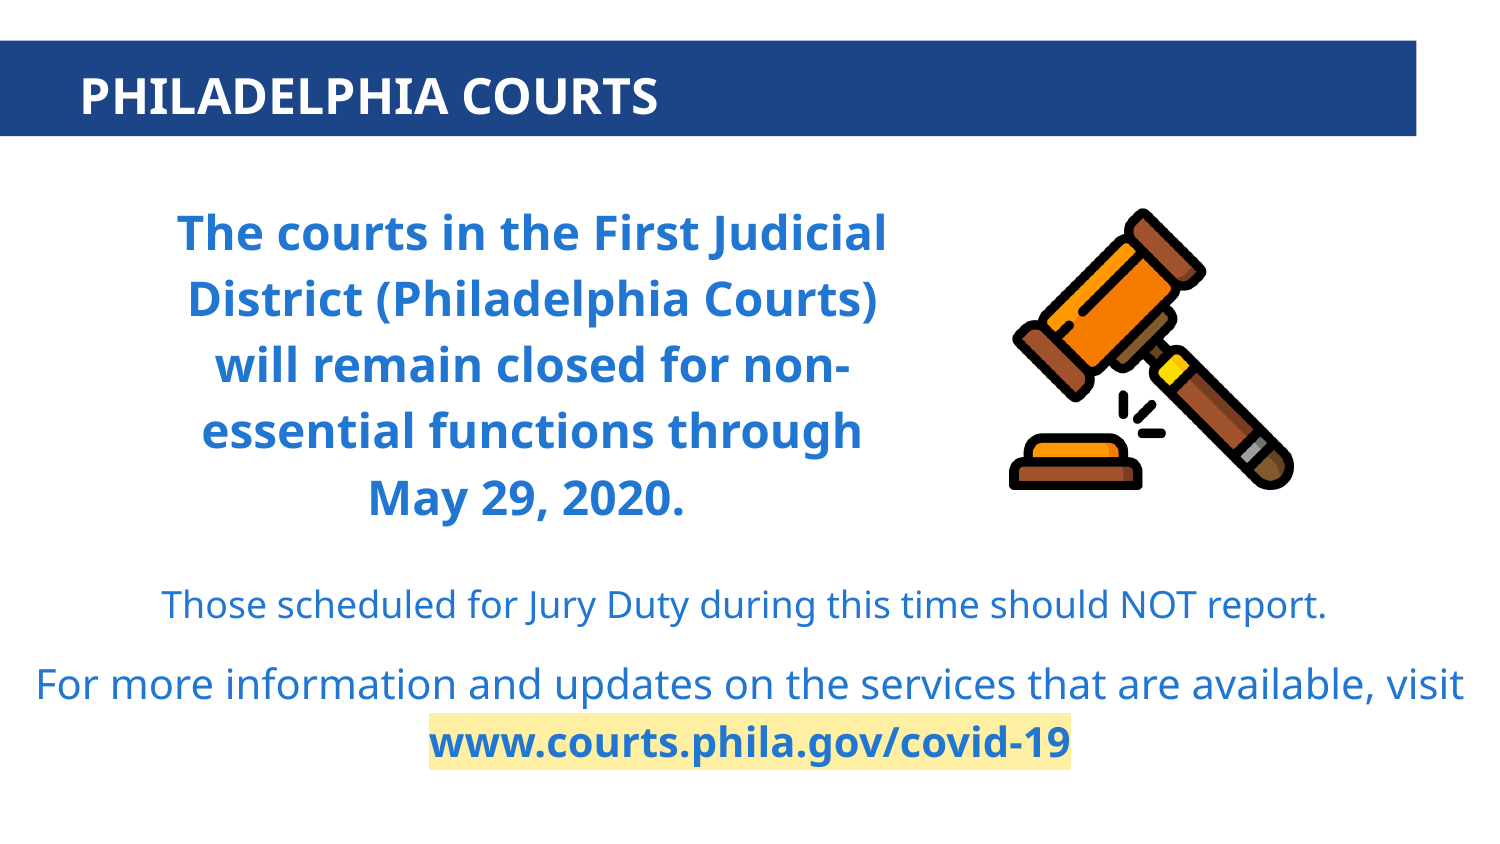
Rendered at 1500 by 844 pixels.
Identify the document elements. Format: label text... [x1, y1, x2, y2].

picture [1009, 205, 1294, 490]
text_box Those scheduled for Jury Duty during this time should NOT report. For more information and updates on the services that are available, visit www.courts.phila.gov/covid-19 [0, 558, 1500, 844]
text_box PHILADELPHIA COURTS [64, 49, 1222, 108]
text_box [0, 40, 1417, 137]
text_box The courts in the First Judicial District (Philadelphia Courts) will remain closed for non-essential functions through May 29, 2020. [141, 179, 925, 463]
